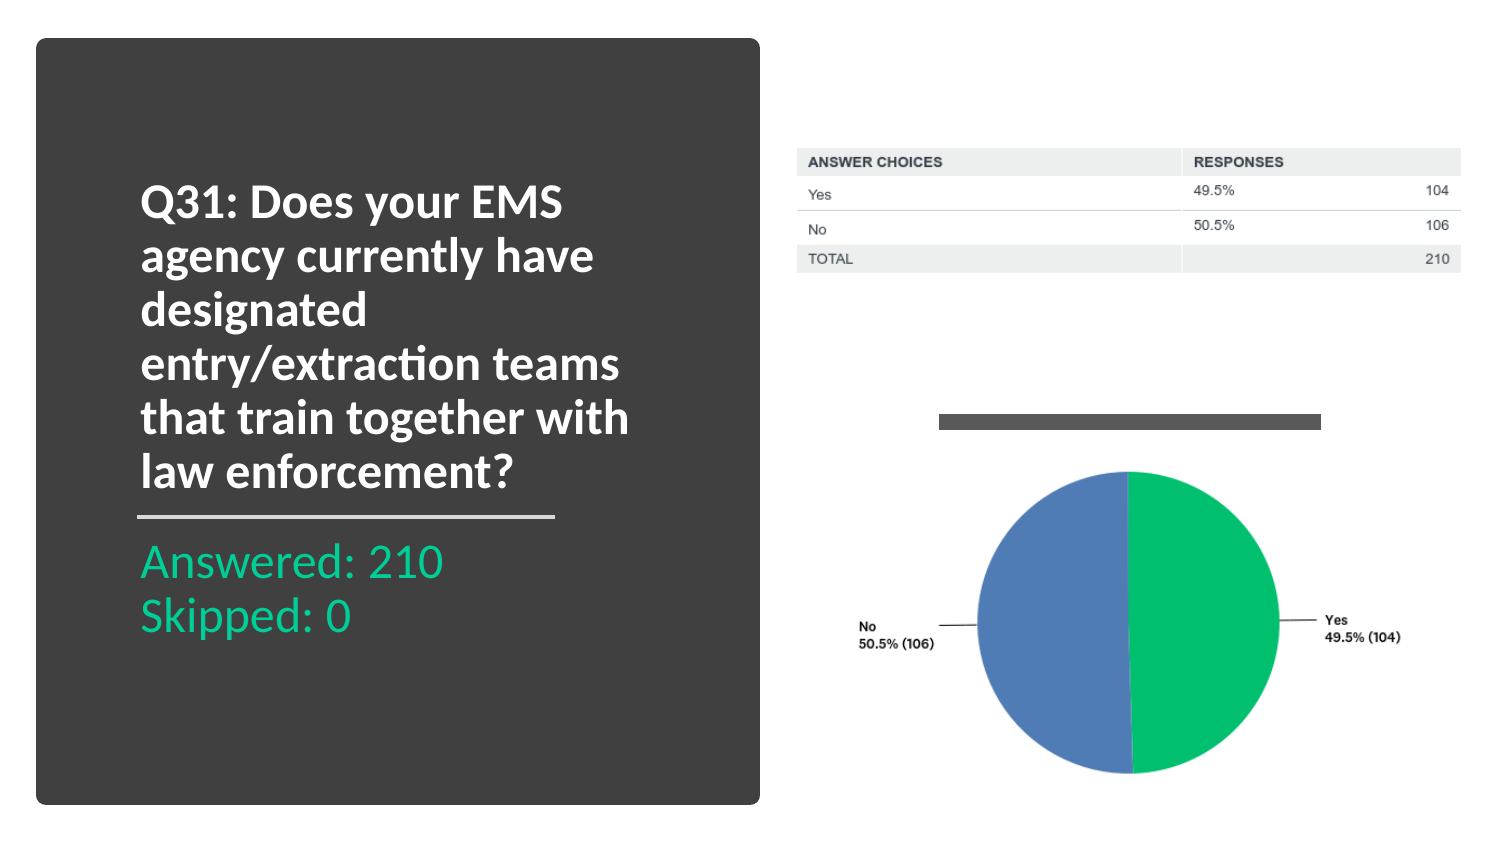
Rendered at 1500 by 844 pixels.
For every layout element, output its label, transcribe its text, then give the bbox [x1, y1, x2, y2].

picture [796, 148, 1461, 274]
picture [808, 461, 1449, 806]
title Q31: Does your EMS agency currently have designated entry/extraction teams that train together with law enforcement? [125, 129, 674, 507]
list Answered: 210 Skipped: 0 [125, 528, 674, 715]
text_box [44, 46, 752, 797]
